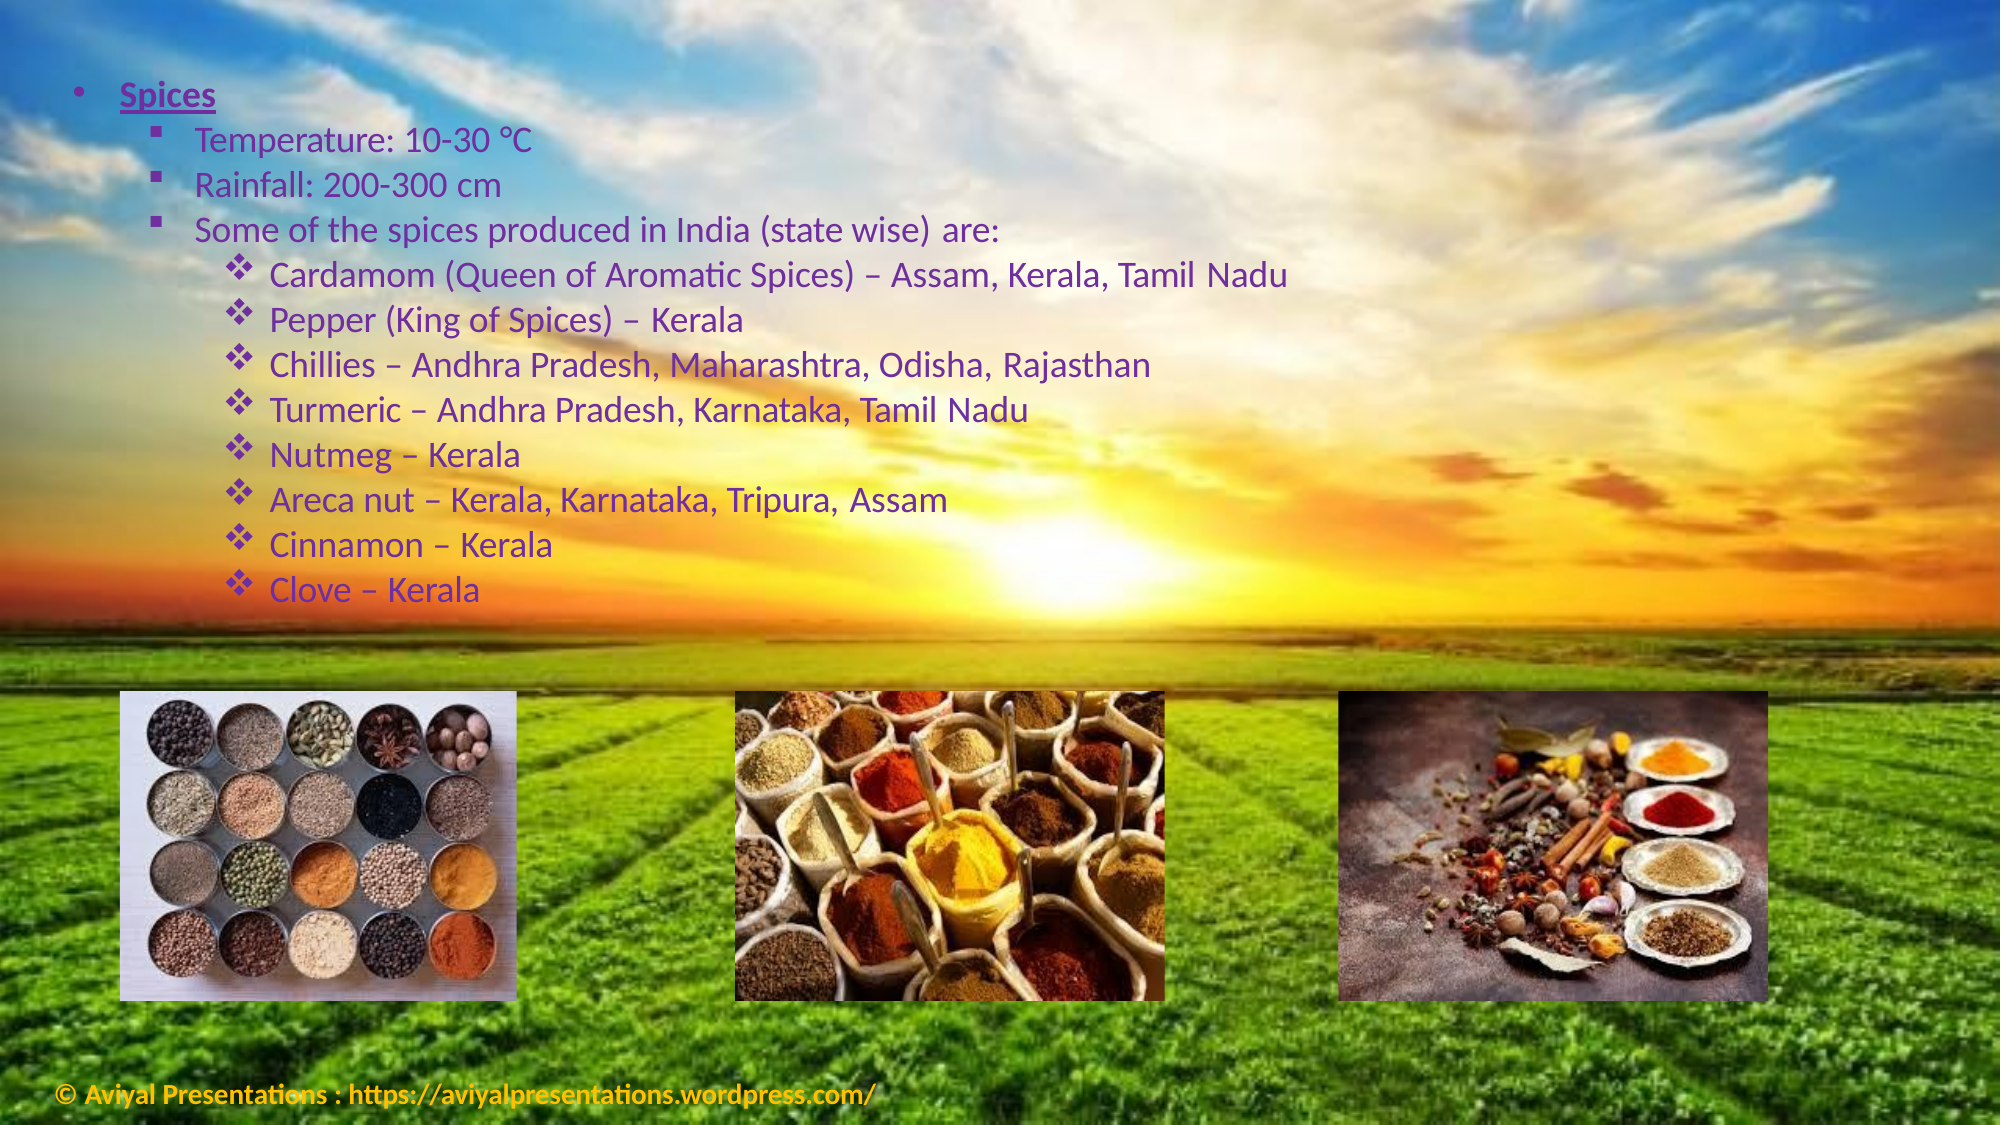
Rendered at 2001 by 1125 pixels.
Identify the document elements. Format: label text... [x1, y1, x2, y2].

text_box Spices Temperature: 10-30 °C Rainfall: 200-300 cm Some of the spices produced in India (state wise) are: Cardamom (Queen of Aromatic Spices) – Assam, Kerala, Tamil Nadu Pepper (King of Spices) – Kerala Chillies – Andhra Pradesh, Maharashtra, Odisha, Rajasthan Turmeric – Andhra Pradesh, Karnataka, Tamil Nadu Nutmeg – Kerala Areca nut – Kerala, Karnataka, Tripura, Assam Cinnamon – Kerala Clove – Kerala [70, 67, 1300, 610]
text_box [735, 691, 1165, 1001]
footer © Aviyal Presentations : https://aviyalpresentations.wordpress.com/ [51, 1081, 891, 1125]
picture [0, 0, 2000, 1125]
text_box [119, 691, 517, 1001]
text_box [1338, 691, 1769, 1001]
